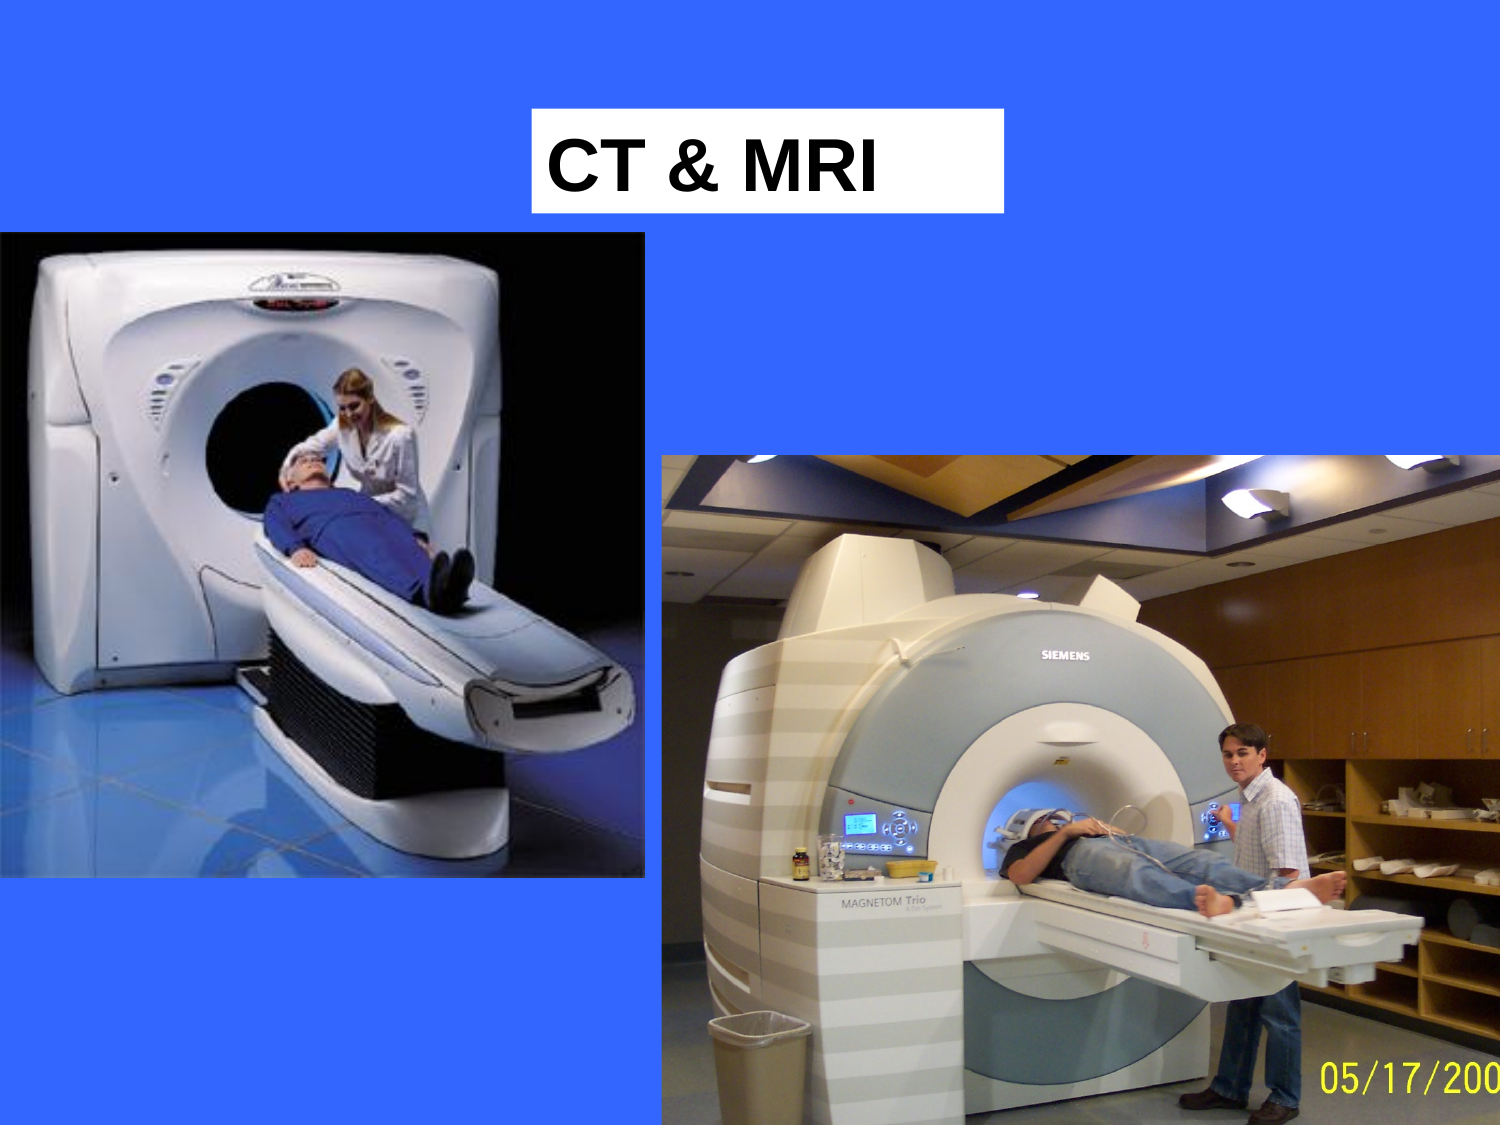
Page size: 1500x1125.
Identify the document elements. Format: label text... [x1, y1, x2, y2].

text_box CT & MRI [531, 108, 1005, 214]
picture [661, 455, 1500, 1125]
picture [0, 232, 646, 879]
